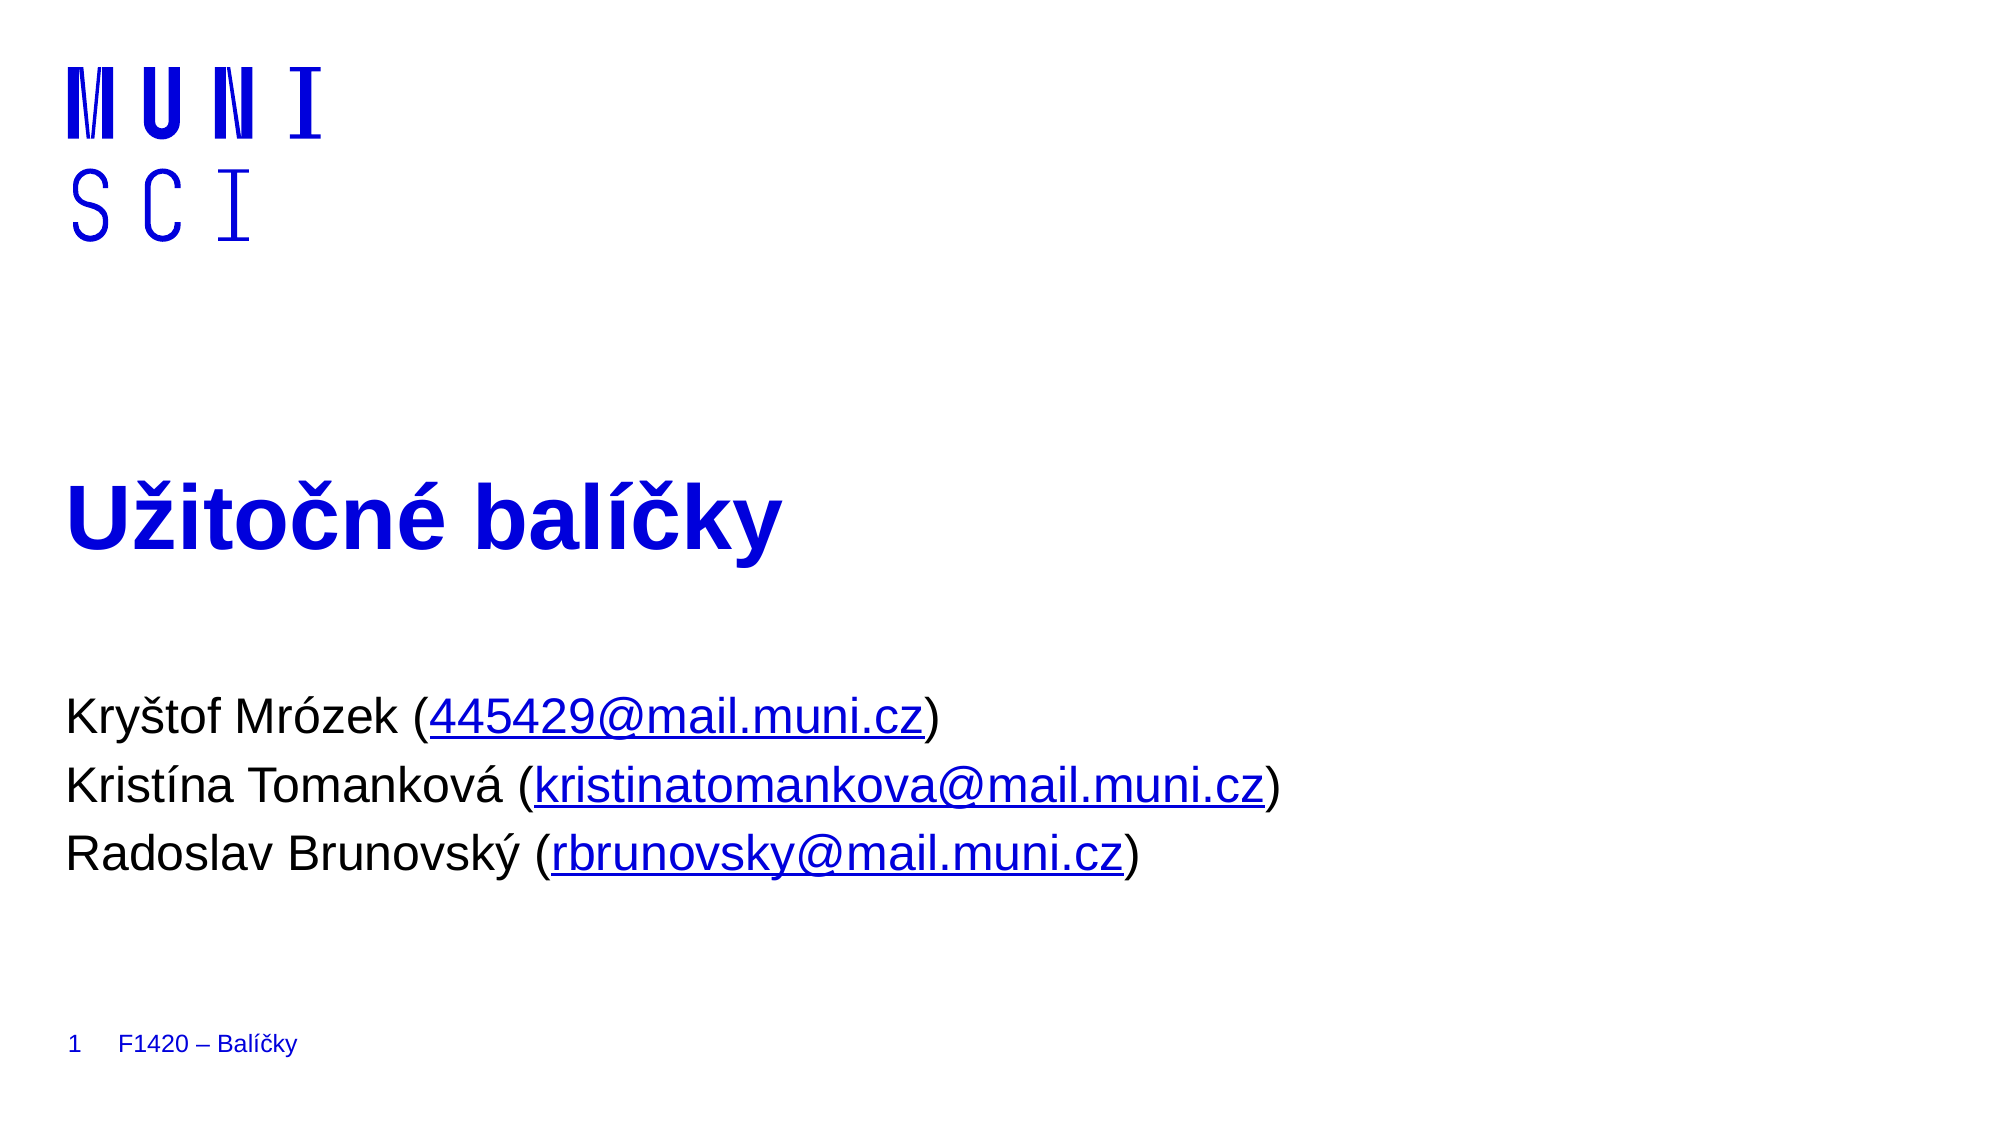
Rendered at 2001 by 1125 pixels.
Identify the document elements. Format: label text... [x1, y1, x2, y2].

slide_number 1 [67, 1021, 110, 1063]
footer F1420 – Balíčky [118, 1021, 1418, 1063]
title Užitočné balíčky [65, 475, 1930, 668]
subtitle Kryštof Mrózek (445429@mail.muni.cz) Kristína Tomanková (kristinatomankova@mail.muni.cz) Radoslav Brunovský (rbrunovsky@mail.muni.cz) [65, 675, 1930, 790]
